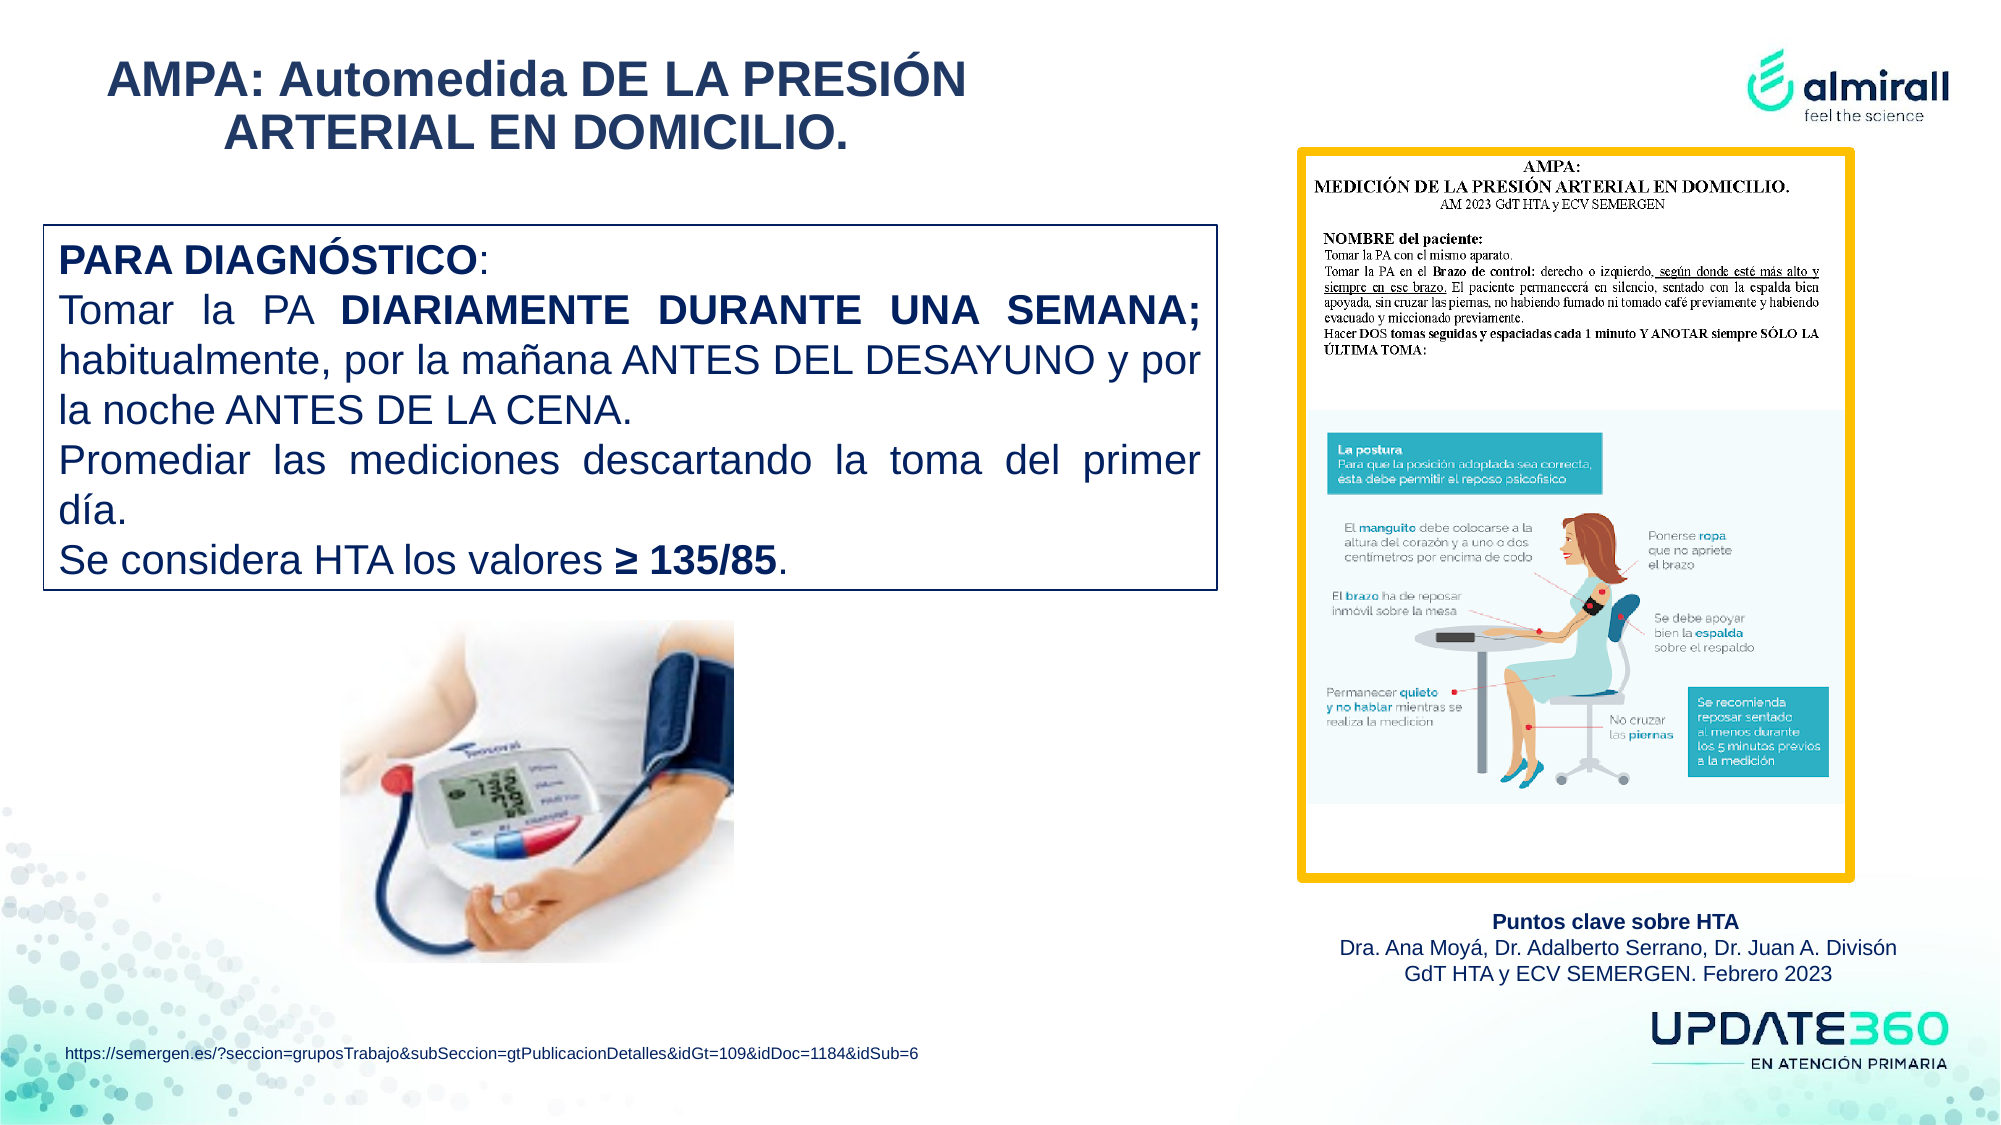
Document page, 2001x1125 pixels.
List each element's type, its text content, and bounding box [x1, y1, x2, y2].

text_box PARA DIAGNÓSTICO: Tomar la PA DIARIAMENTE DURANTE UNA SEMANA; habitualmente, por la mañana ANTES DEL DESAYUNO y por la noche ANTES DE LA CENA. Promediar las mediciones descartando la toma del primer día. Se considera HTA los valores ≥ 135/85. [43, 224, 1217, 591]
picture [0, 0, 2001, 1125]
text_box AMPA: Automedida DE LA PRESIÓN ARTERIAL EN DOMICILIO. [0, 45, 1081, 190]
text_box Puntos clave sobre HTA Dra. Ana Moyá, Dr. Adalberto Serrano, Dr. Juan A. Divisón GdT HTA y ECV SEMERGEN. Febrero 2023 [1118, 899, 2000, 994]
text_box https://semergen.es/?seccion=gruposTrabajo&subSeccion=gtPublicacionDetalles&idGt=109&idDoc=1184&idSub=6 [45, 1033, 1619, 1074]
